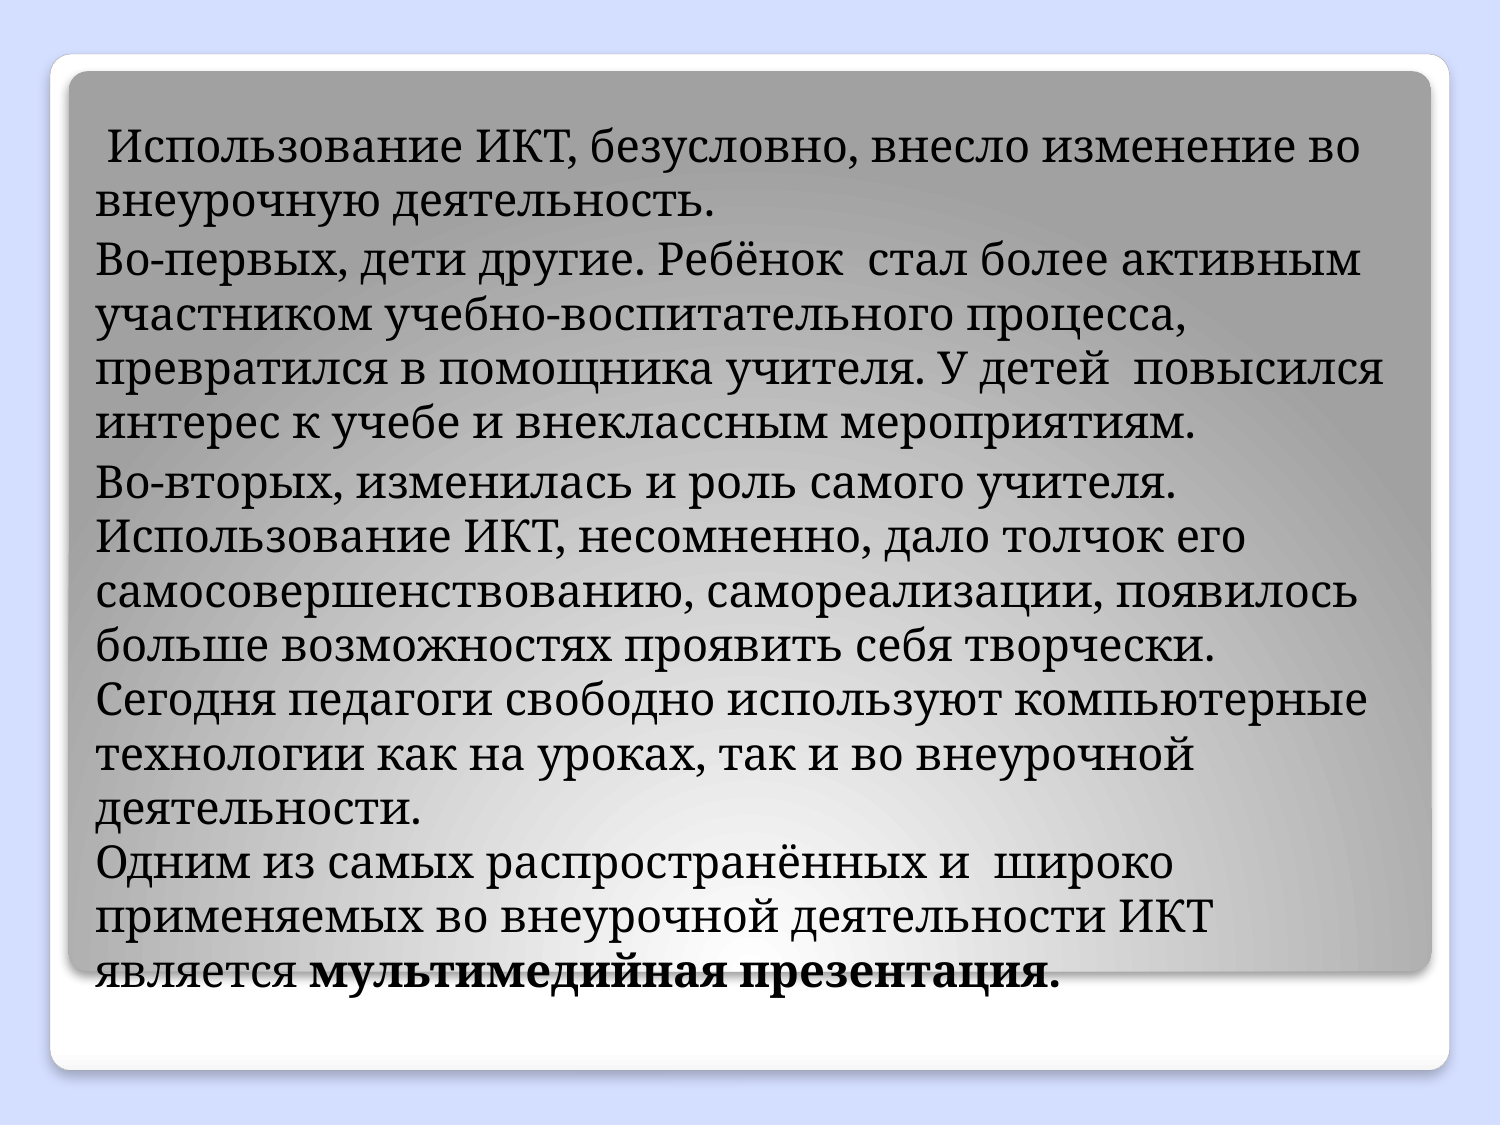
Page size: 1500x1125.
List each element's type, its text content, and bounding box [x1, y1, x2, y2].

list Использование ИКТ, безусловно, внесло изменение во внеурочную деятельность. Во-первых, дети другие. Ребёнок стал более активным участником учебно-воспитательного процесса, превратился в помощника учителя. У детей повысился интерес к учебе и внеклассным мероприятиям. Во-вторых, изменилась и роль самого учителя. Использование ИКТ, несомненно, дало толчок его самосовершенствованию, самореализации, появилось больше возможностях проявить себя творчески. Сегодня педагоги свободно используют компьютерные технологии как на уроках, так и во внеурочной деятельности. Одним из самых распространённых и широко применяемых во внеурочной деятельности ИКТ является мультимедийная презентация. [64, 101, 1408, 1094]
